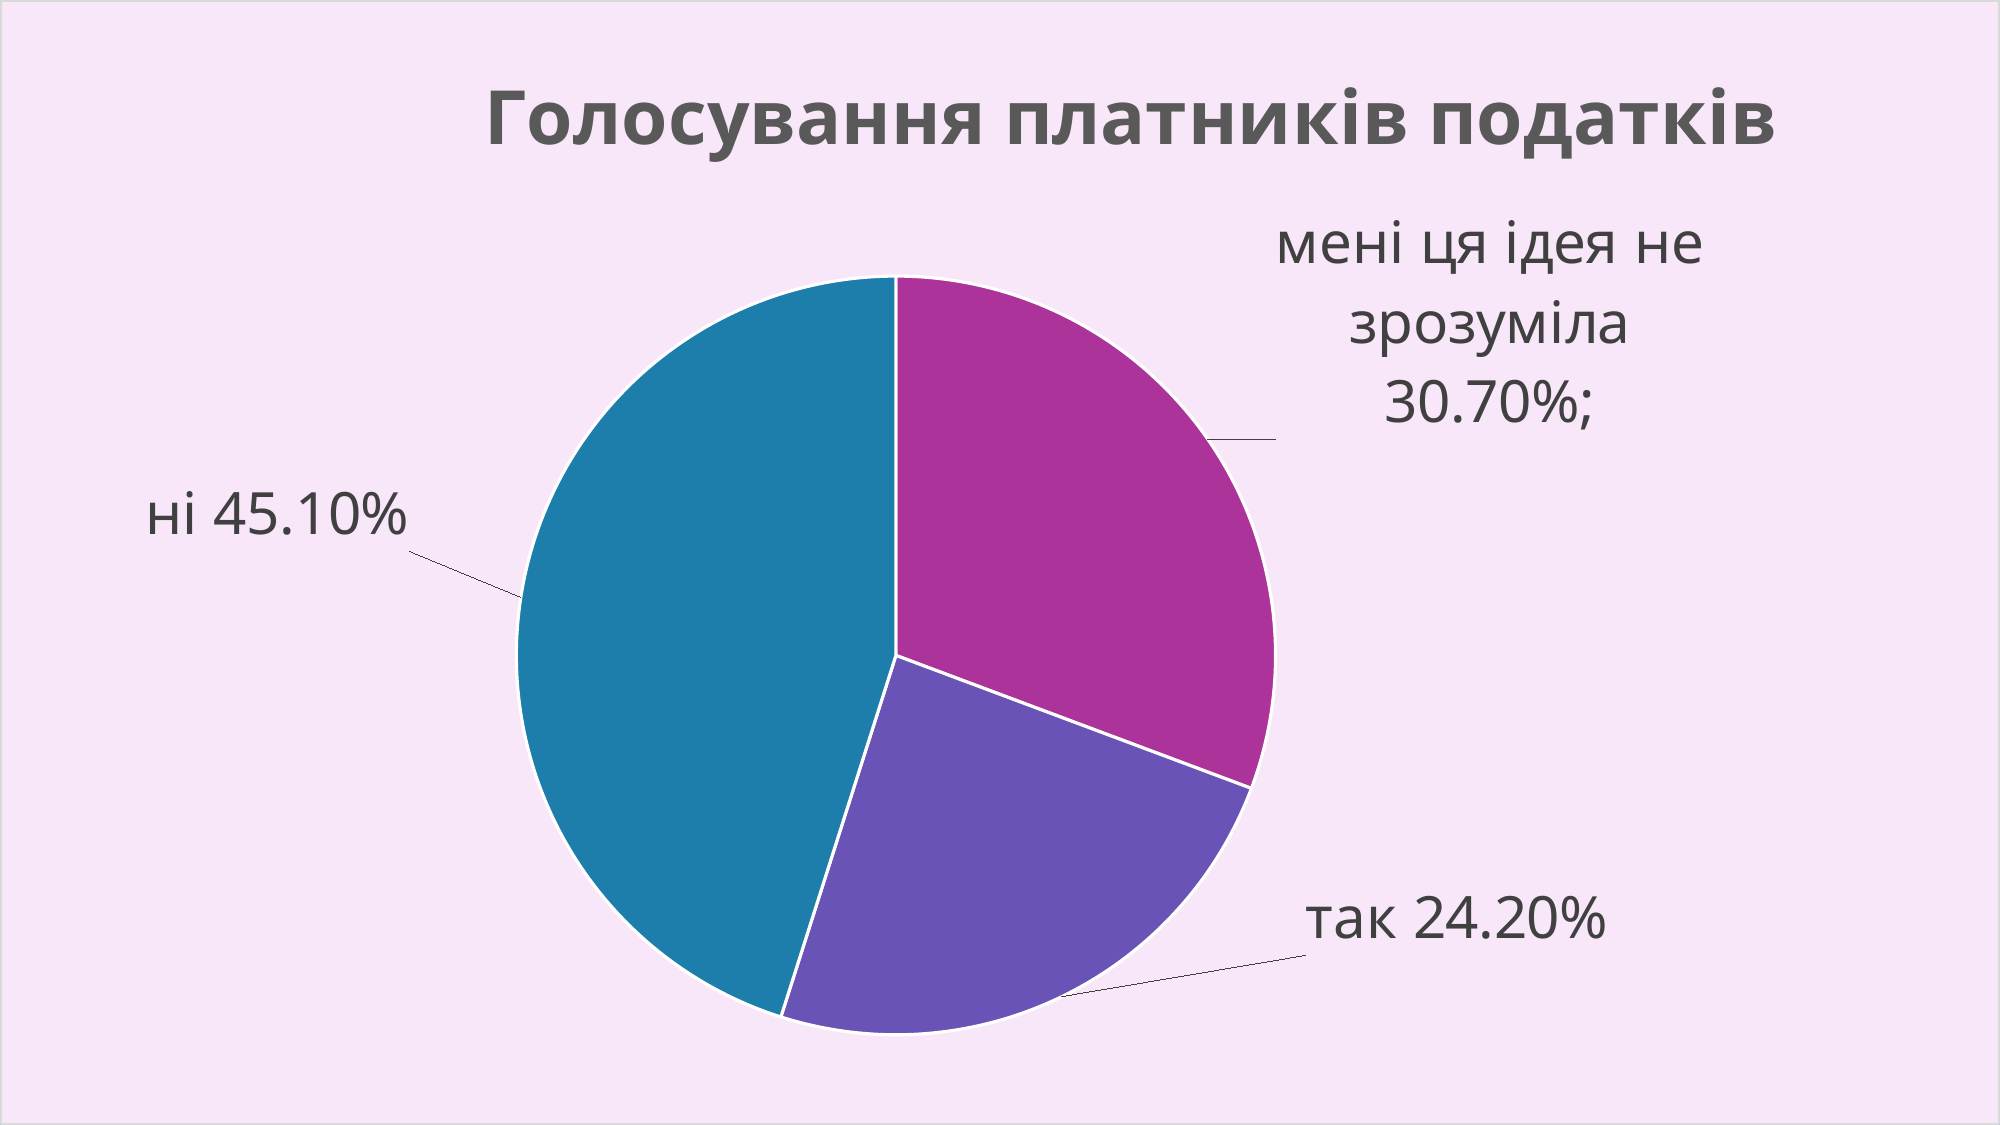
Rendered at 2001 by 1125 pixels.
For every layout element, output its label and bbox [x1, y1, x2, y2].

chart [0, 0, 2000, 1125]
